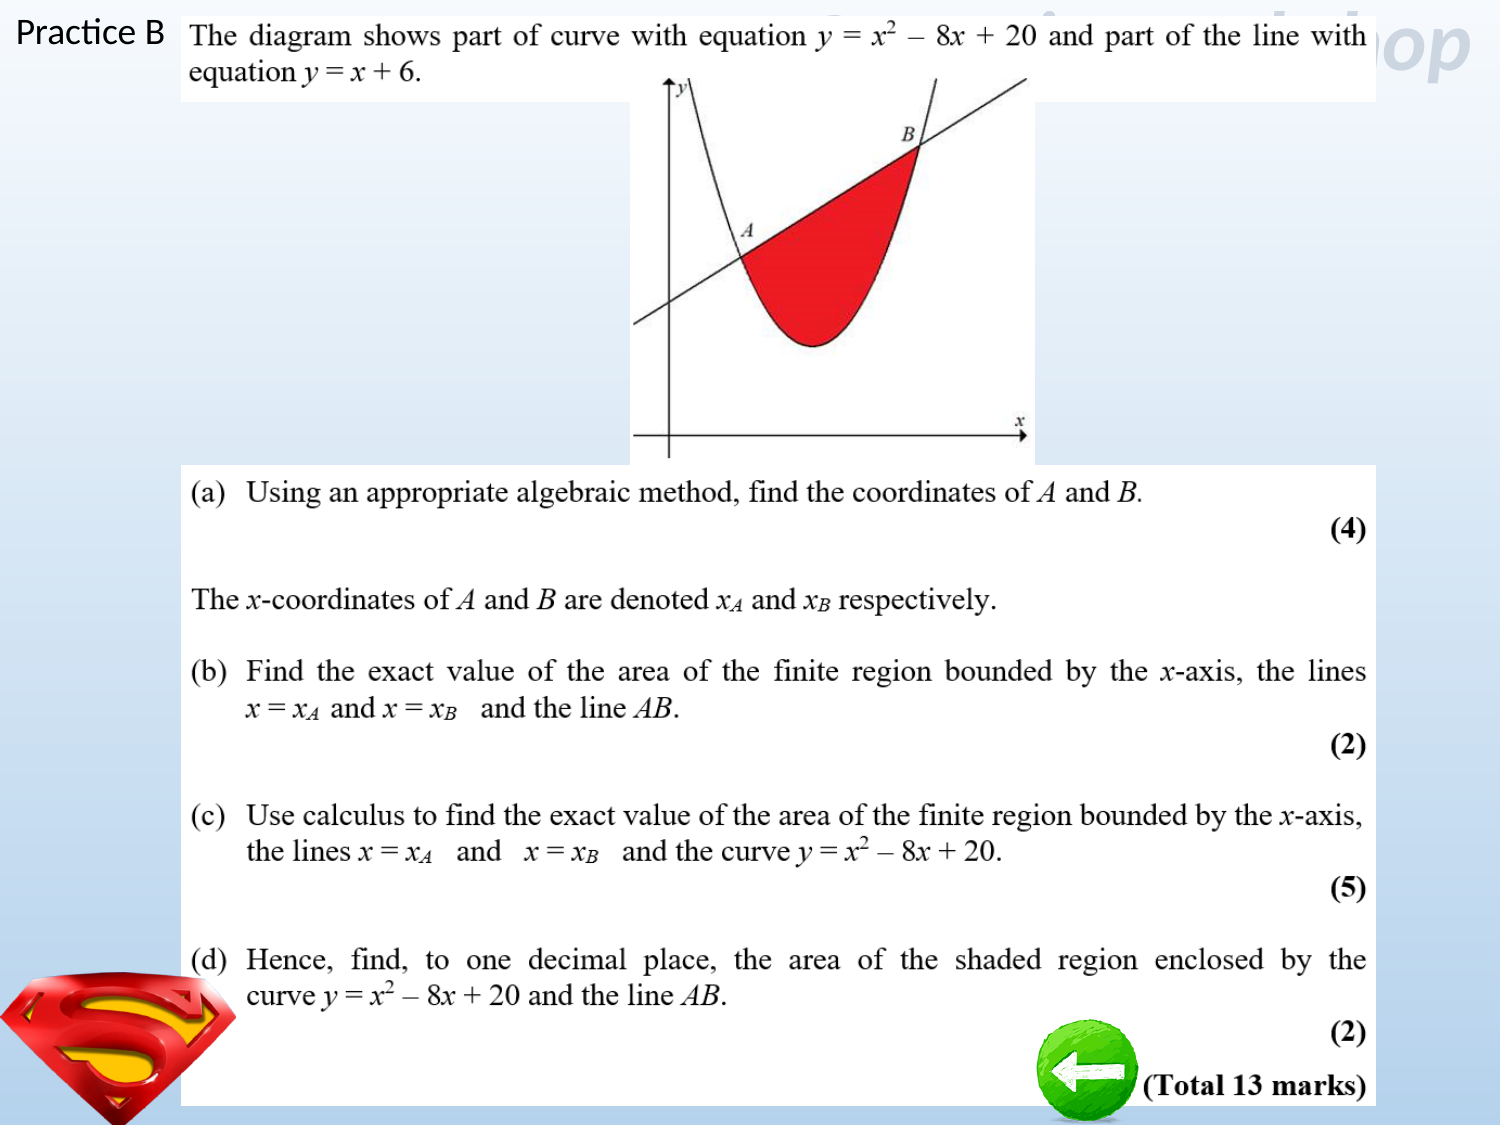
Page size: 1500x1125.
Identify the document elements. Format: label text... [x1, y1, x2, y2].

text_box Practice B [1, 0, 181, 60]
picture [0, 15, 1377, 1125]
